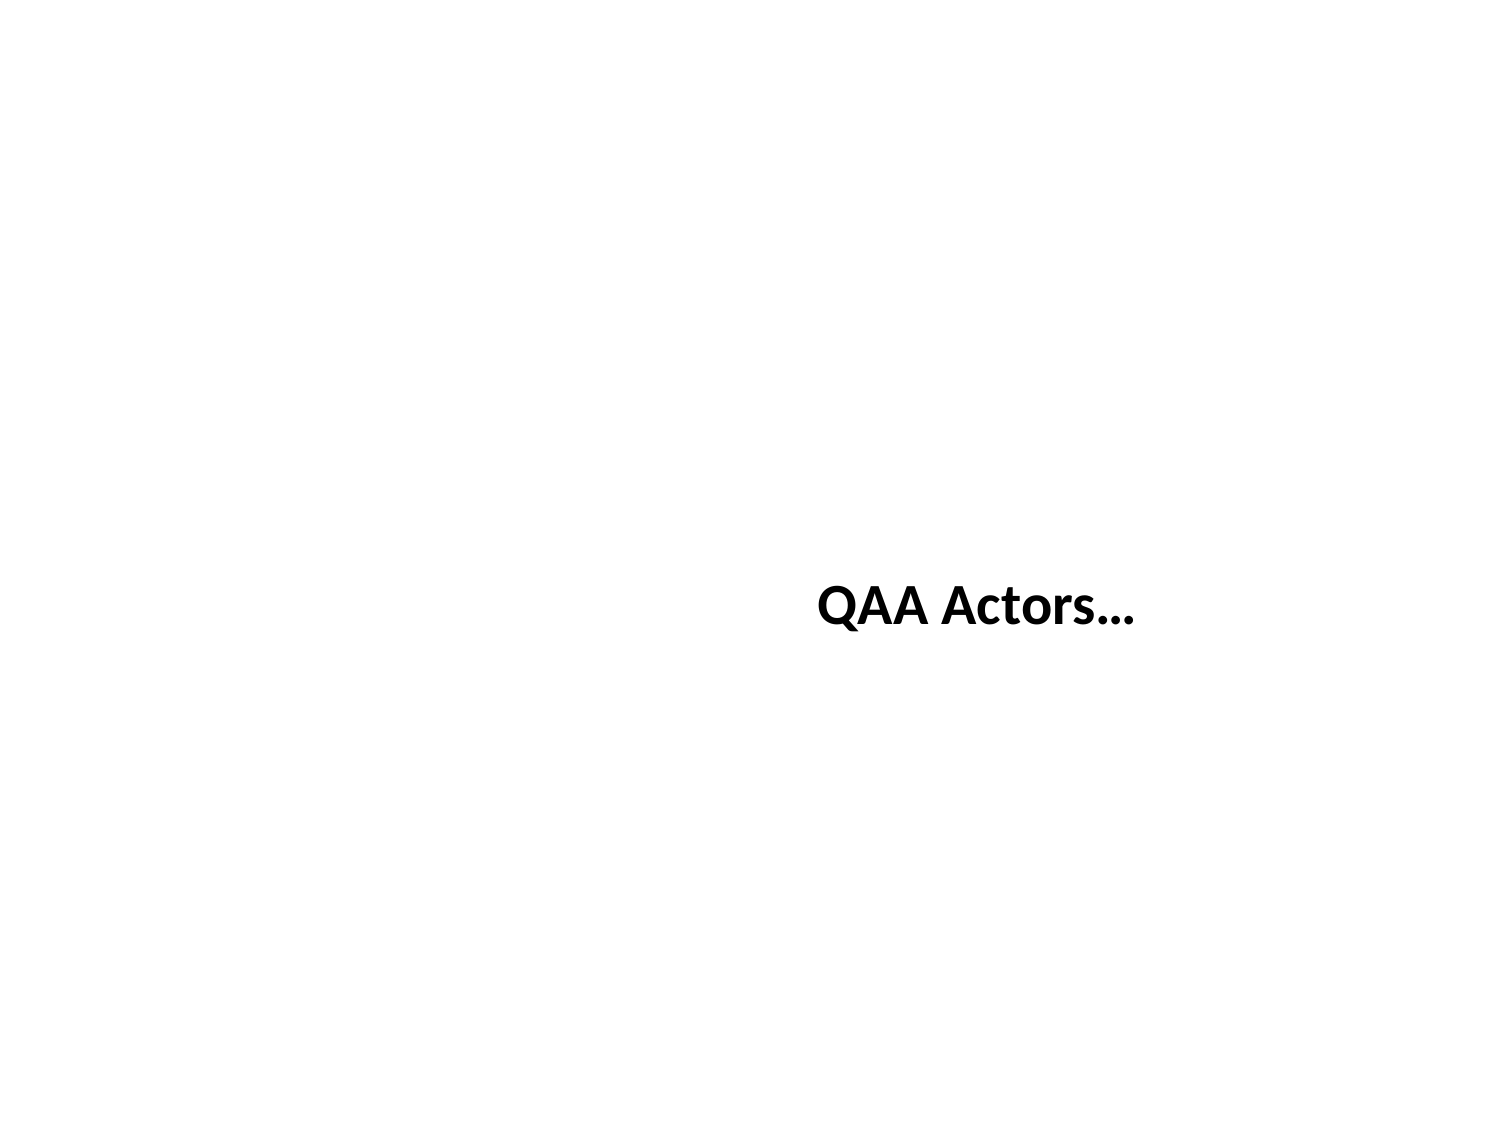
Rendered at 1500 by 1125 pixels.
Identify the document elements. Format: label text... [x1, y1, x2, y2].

text_box QAA Actors… [695, 559, 1259, 644]
